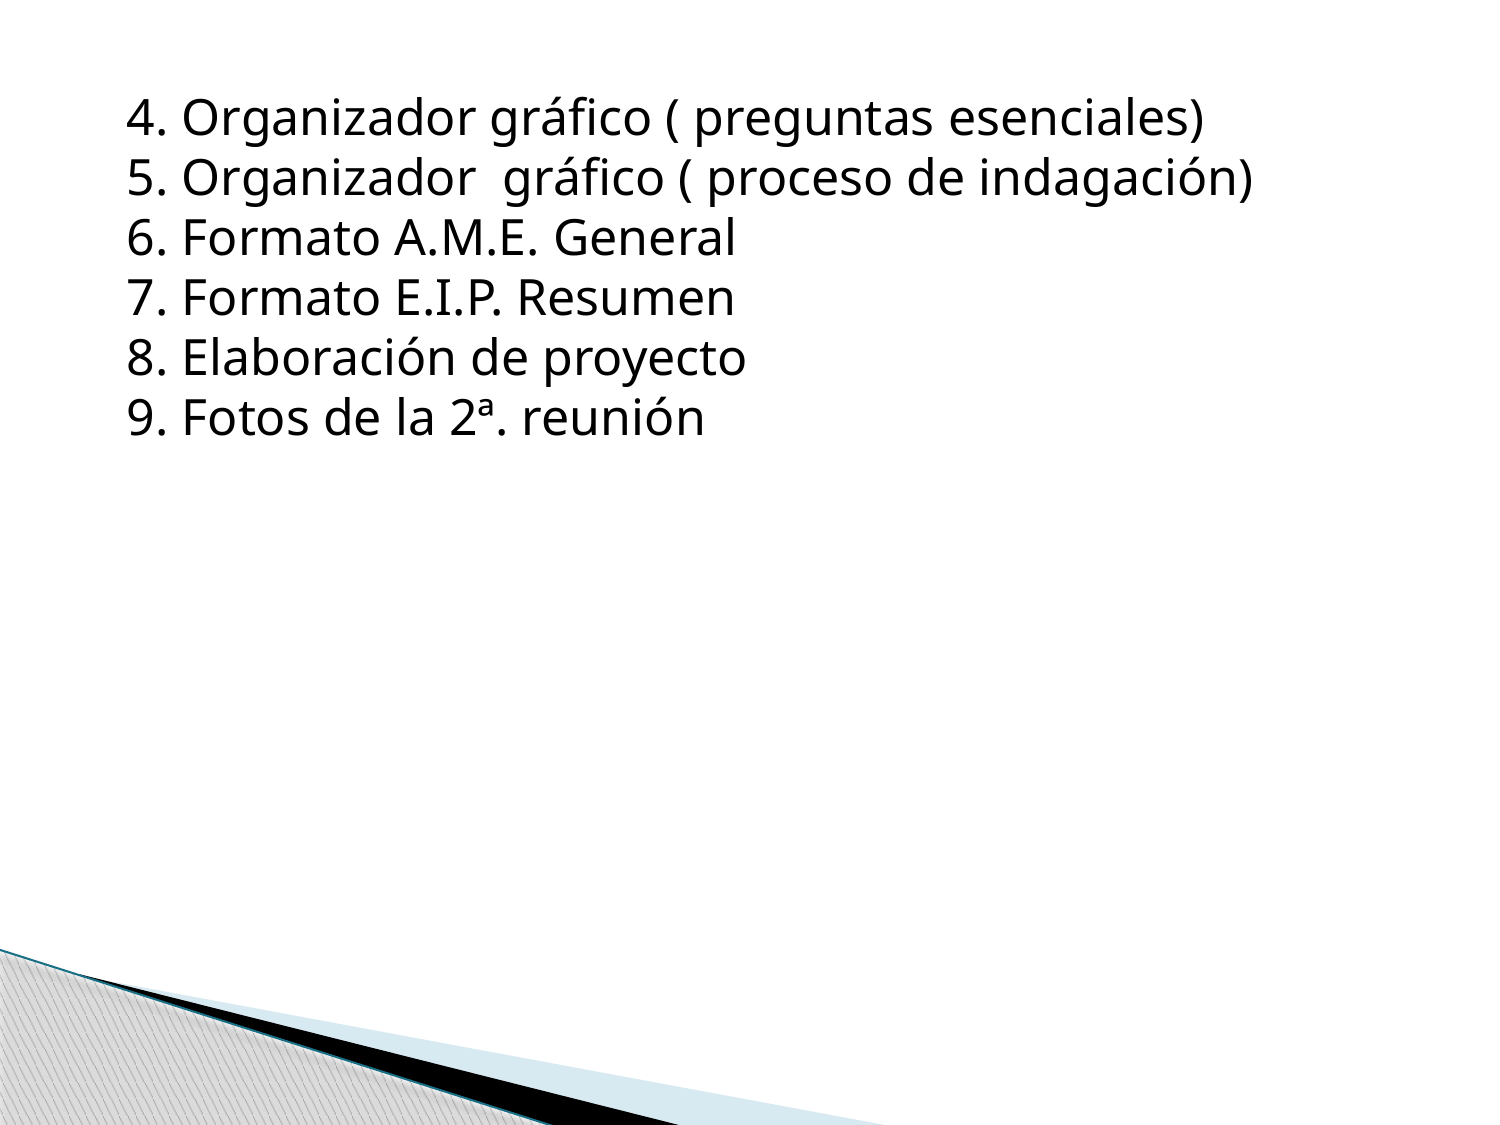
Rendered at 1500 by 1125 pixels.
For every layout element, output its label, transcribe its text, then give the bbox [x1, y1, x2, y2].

text_box 4. Organizador gráfico ( preguntas esenciales) 5. Organizador gráfico ( proceso de indagación) 6. Formato A.M.E. General 7. Formato E.I.P. Resumen 8. Elaboración de proyecto 9. Fotos de la 2ª. reunión [112, 78, 1376, 498]
